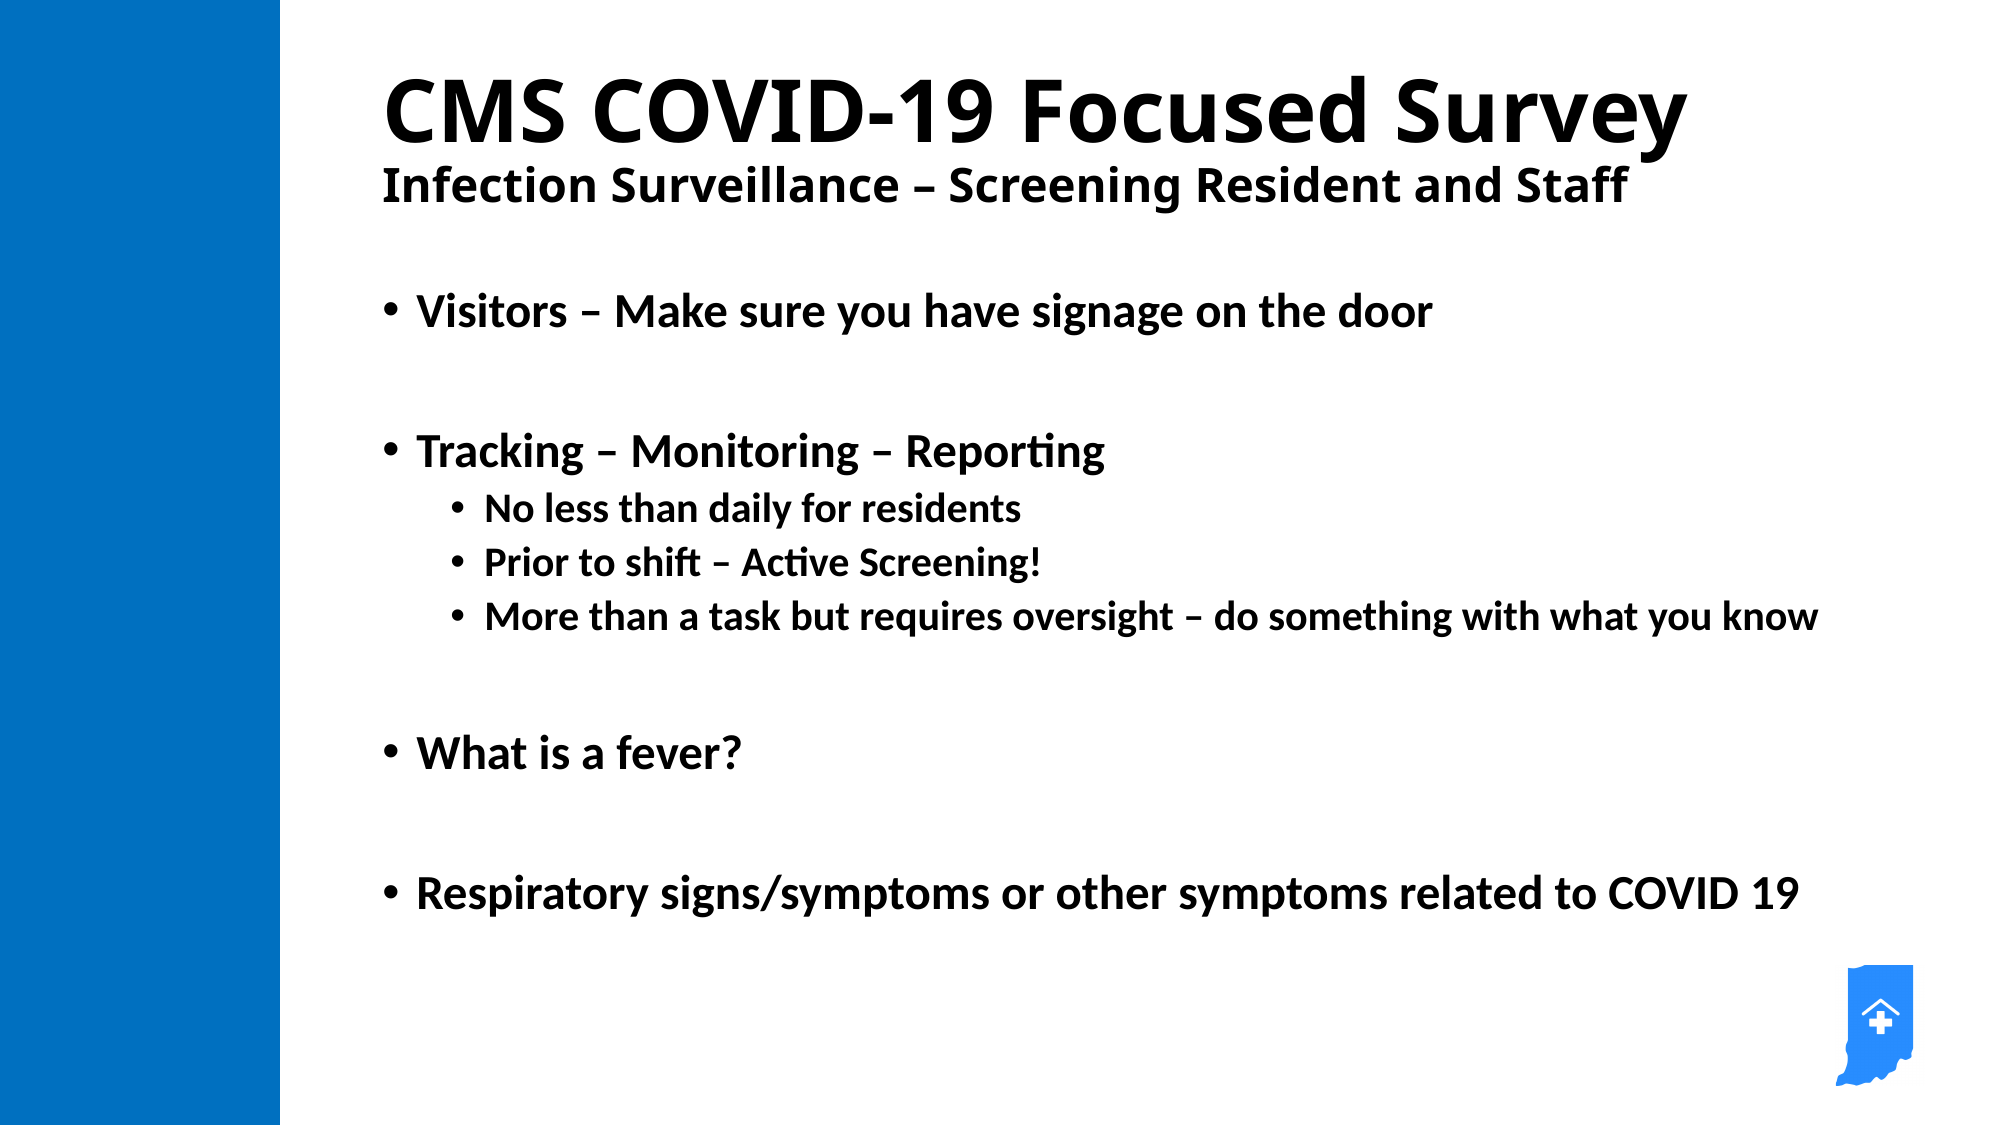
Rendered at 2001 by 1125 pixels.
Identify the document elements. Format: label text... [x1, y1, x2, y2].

list Visitors – Make sure you have signage on the door Tracking – Monitoring – Reporting No less than daily for residents Prior to shift – Active Screening! More than a task but requires oversight – do something with what you know What is a fever? Respiratory signs/symptoms or other symptoms related to COVID 19 [367, 277, 1836, 992]
picture [1835, 965, 1925, 1086]
text_box [0, 0, 280, 1125]
title CMS COVID-19 Focused Survey Infection Surveillance – Screening Resident and Staff [367, 59, 1863, 278]
